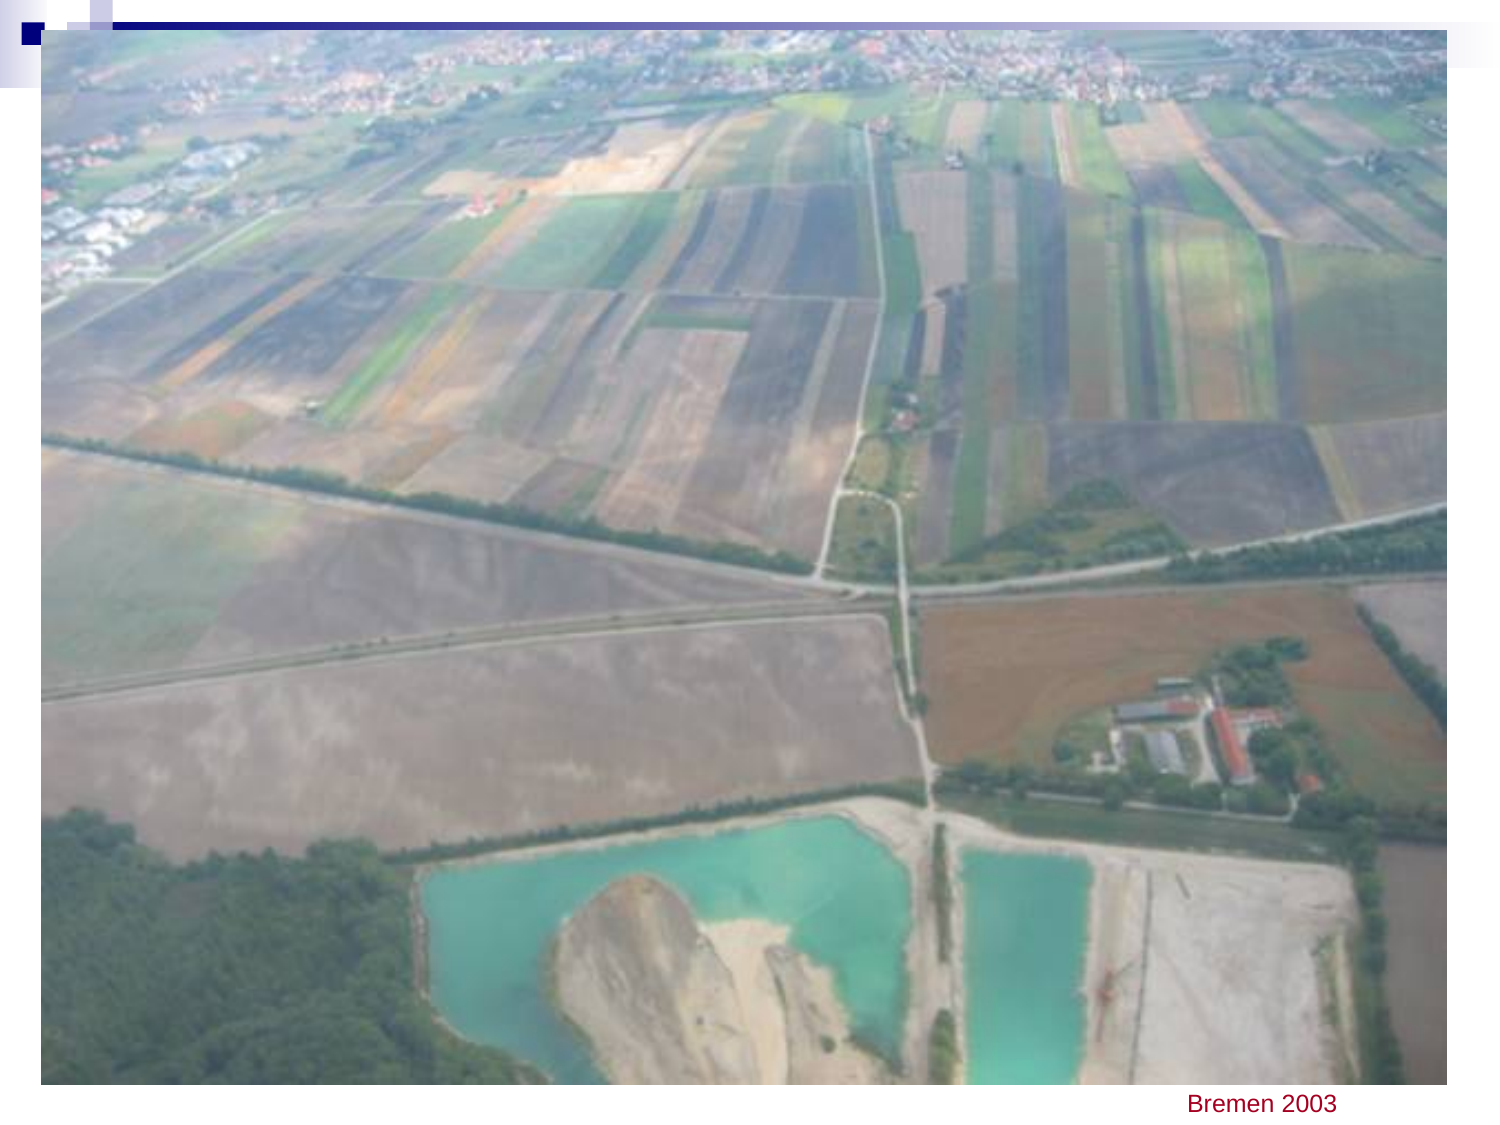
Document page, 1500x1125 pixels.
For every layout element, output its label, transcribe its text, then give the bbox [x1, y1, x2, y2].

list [40, 30, 1448, 1085]
footer Bremen 2003 [1025, 1079, 1500, 1125]
